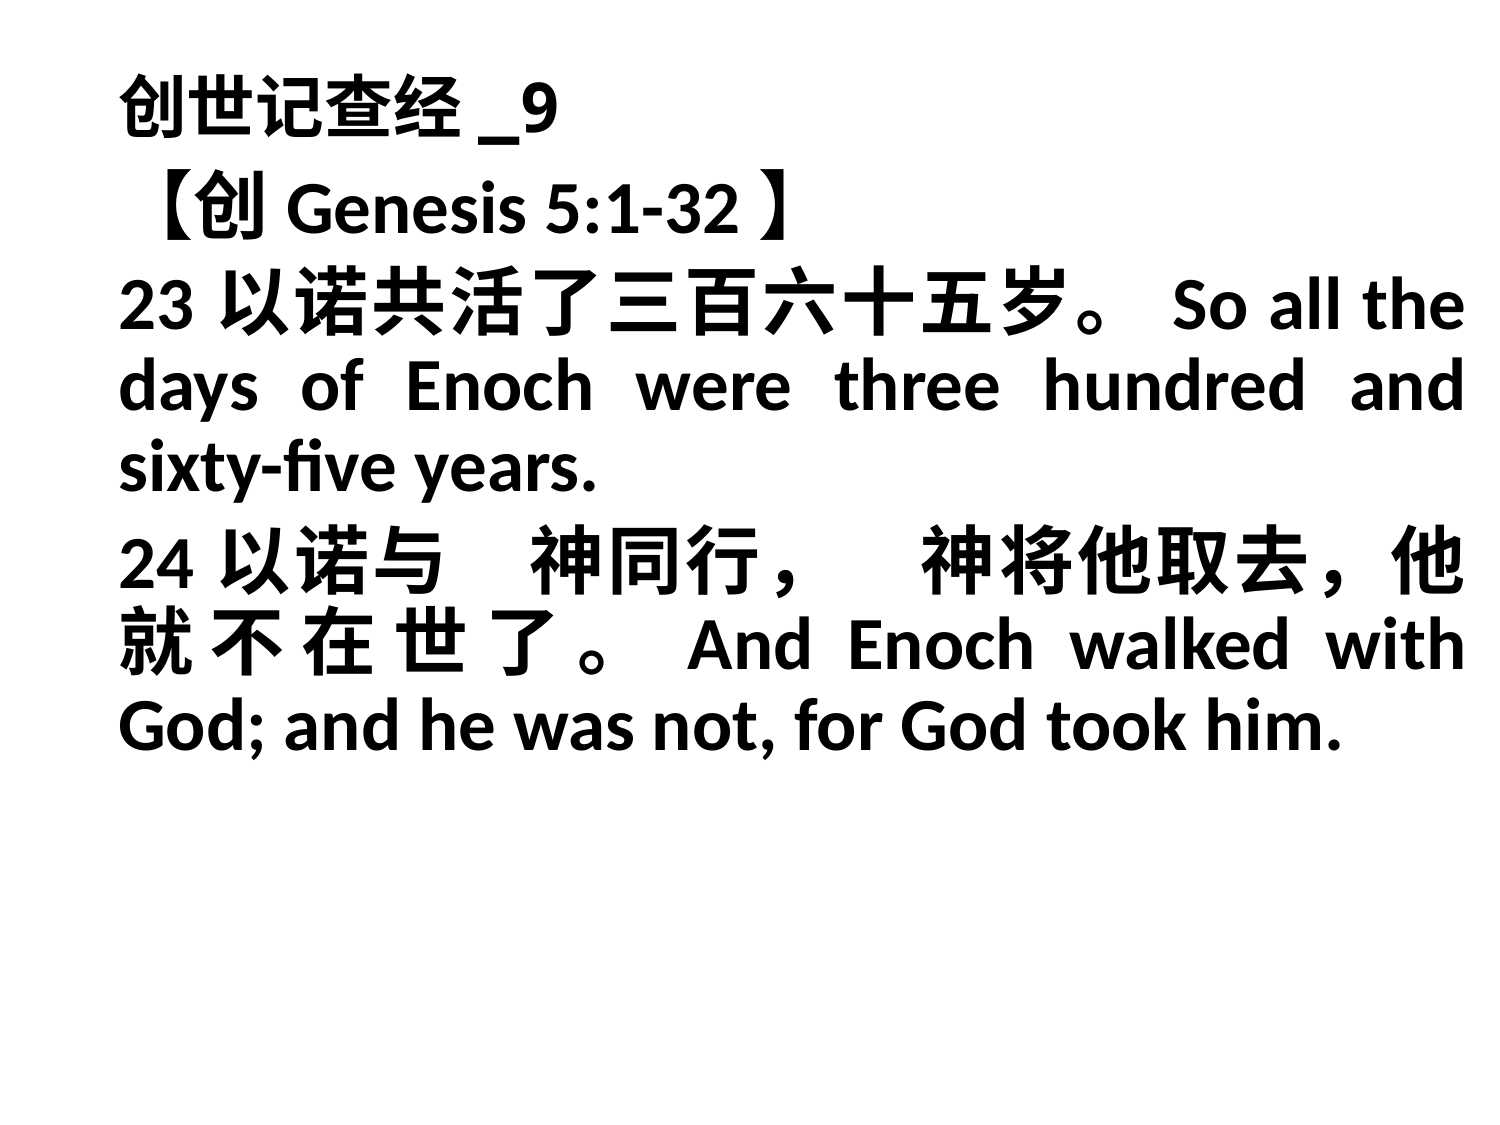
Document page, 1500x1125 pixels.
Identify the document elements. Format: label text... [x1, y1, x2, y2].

title 创世记查经_9 [103, 59, 1397, 160]
list 【创Genesis 5:1-32】 23以诺共活了三百六十五岁。So all the days of Enoch were three hundred and sixty-five years. 24以诺与 神同行， 神将他取去，他就不在世了。And Enoch walked with God; and he was not, for God took him. [103, 160, 1483, 1106]
